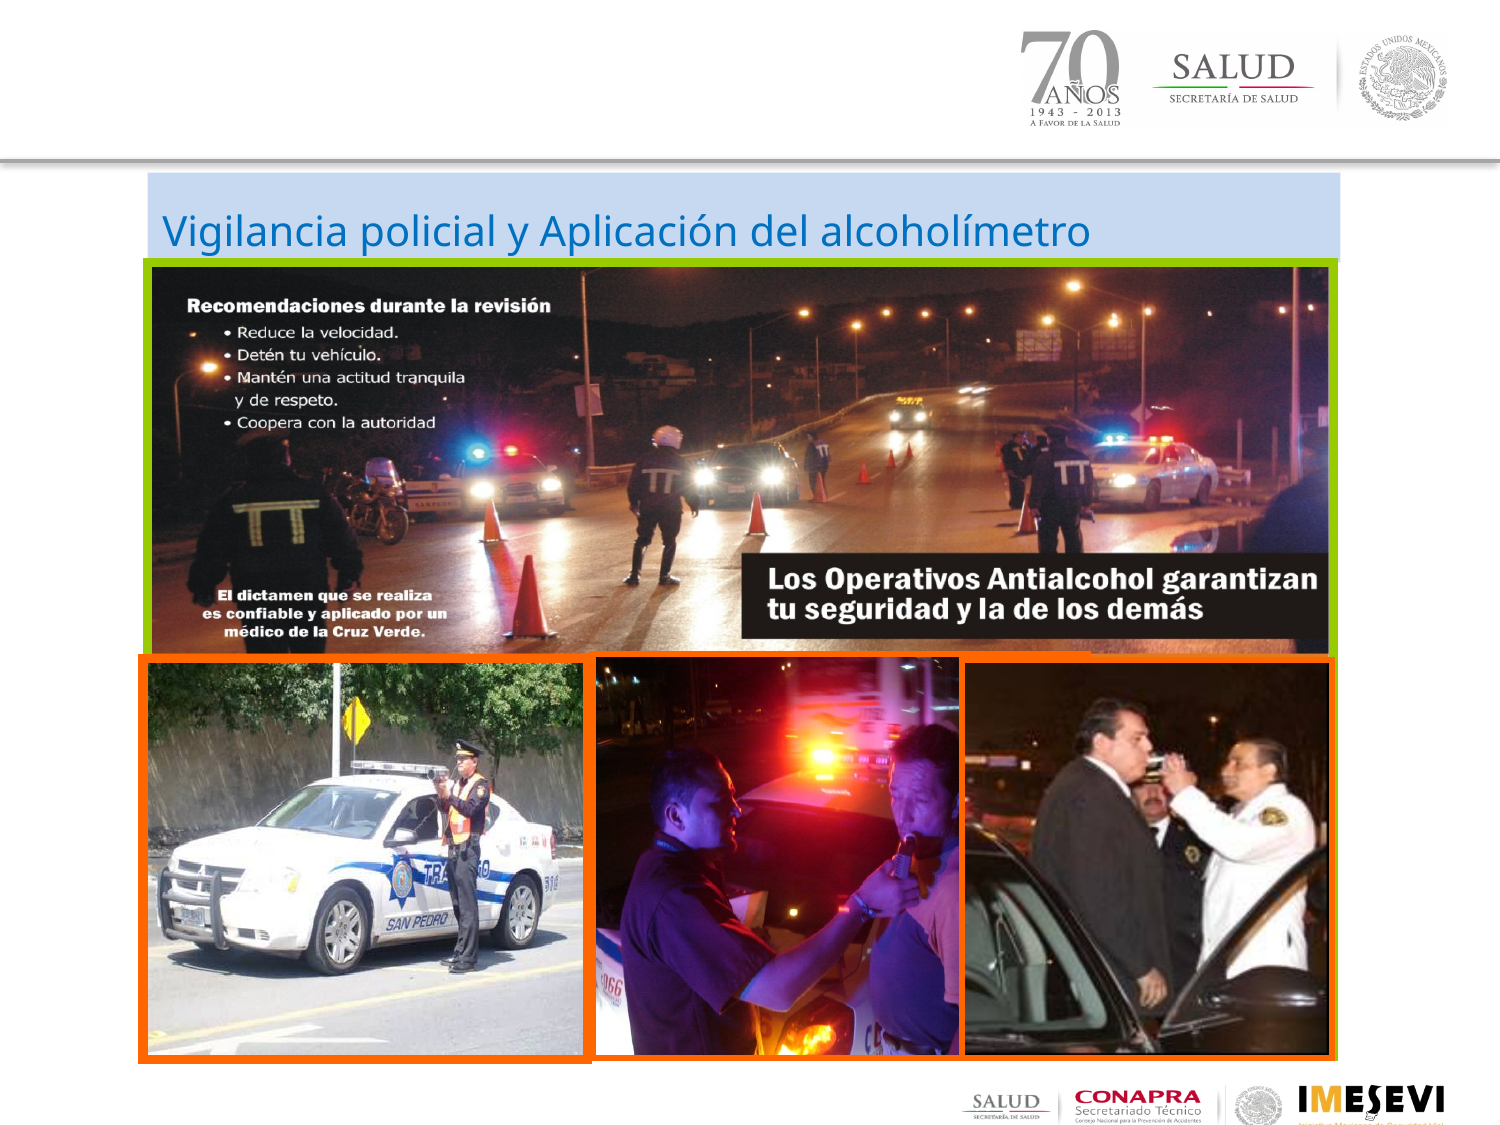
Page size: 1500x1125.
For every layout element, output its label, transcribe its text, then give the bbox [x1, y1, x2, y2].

picture [1296, 1081, 1448, 1125]
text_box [147, 266, 1329, 1056]
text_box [0, 30, 1500, 162]
picture [955, 1081, 1282, 1125]
text_box Vigilancia policial y Aplicación del alcoholímetro [147, 172, 1341, 263]
